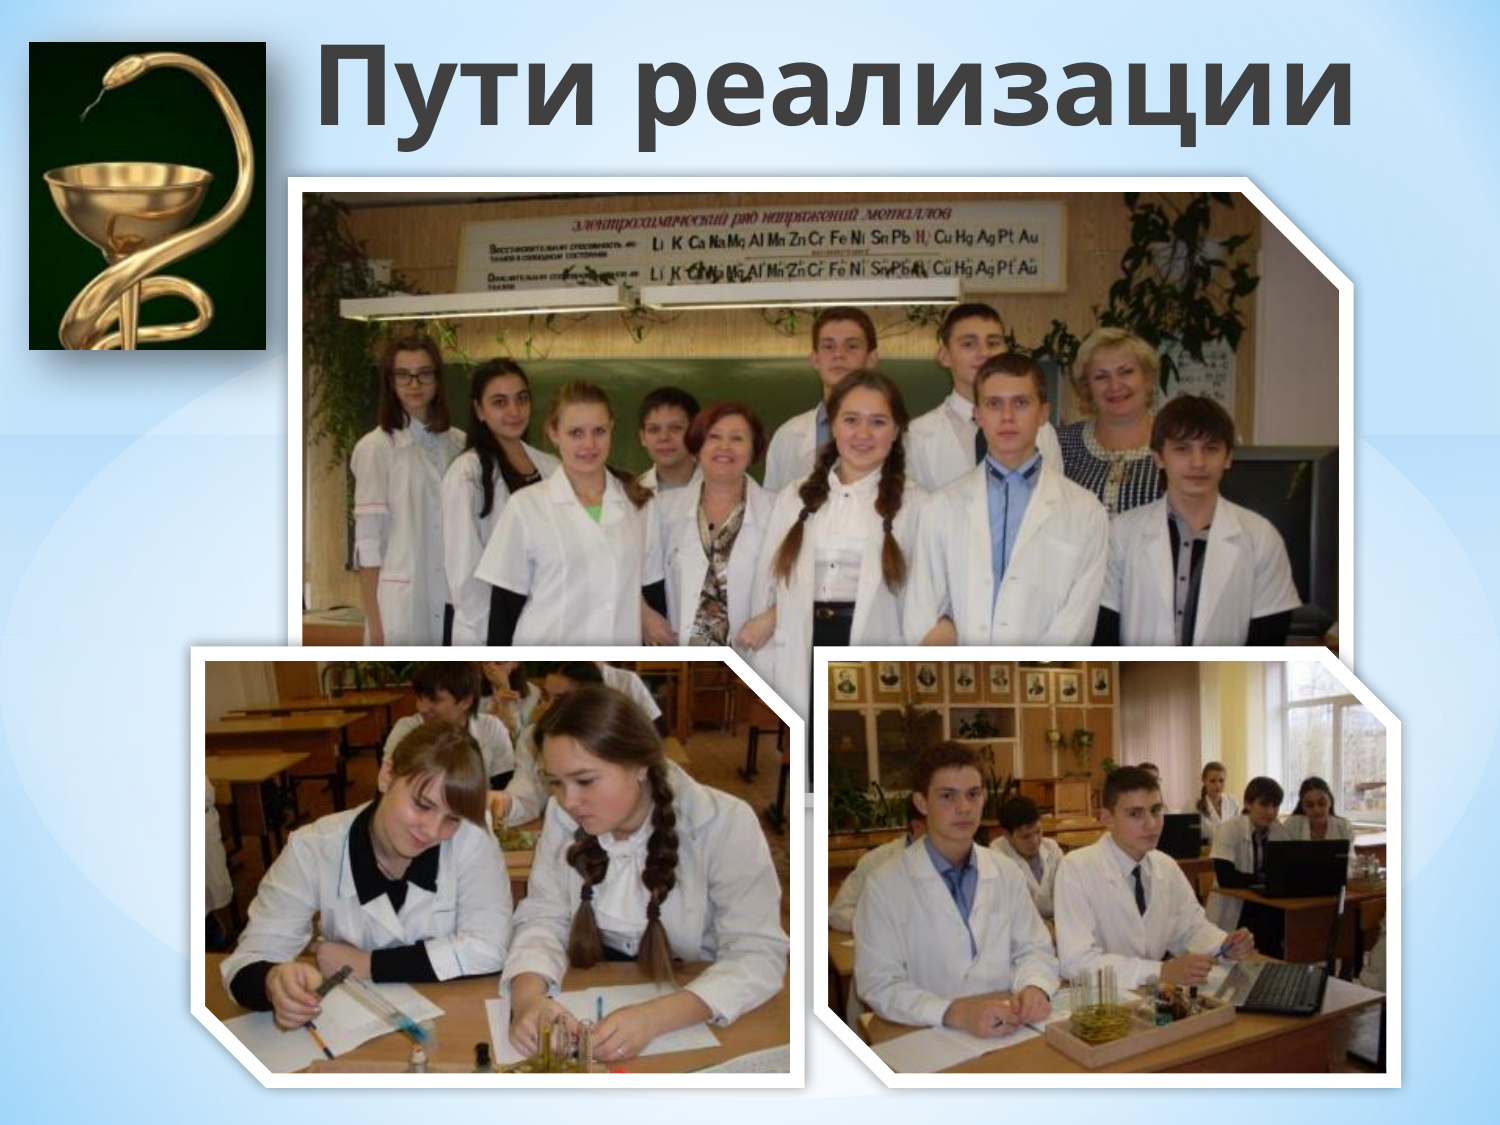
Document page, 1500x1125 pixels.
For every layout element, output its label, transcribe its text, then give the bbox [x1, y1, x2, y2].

picture [29, 42, 266, 350]
title Пути реализации [232, 5, 1410, 242]
picture [197, 184, 1394, 1081]
